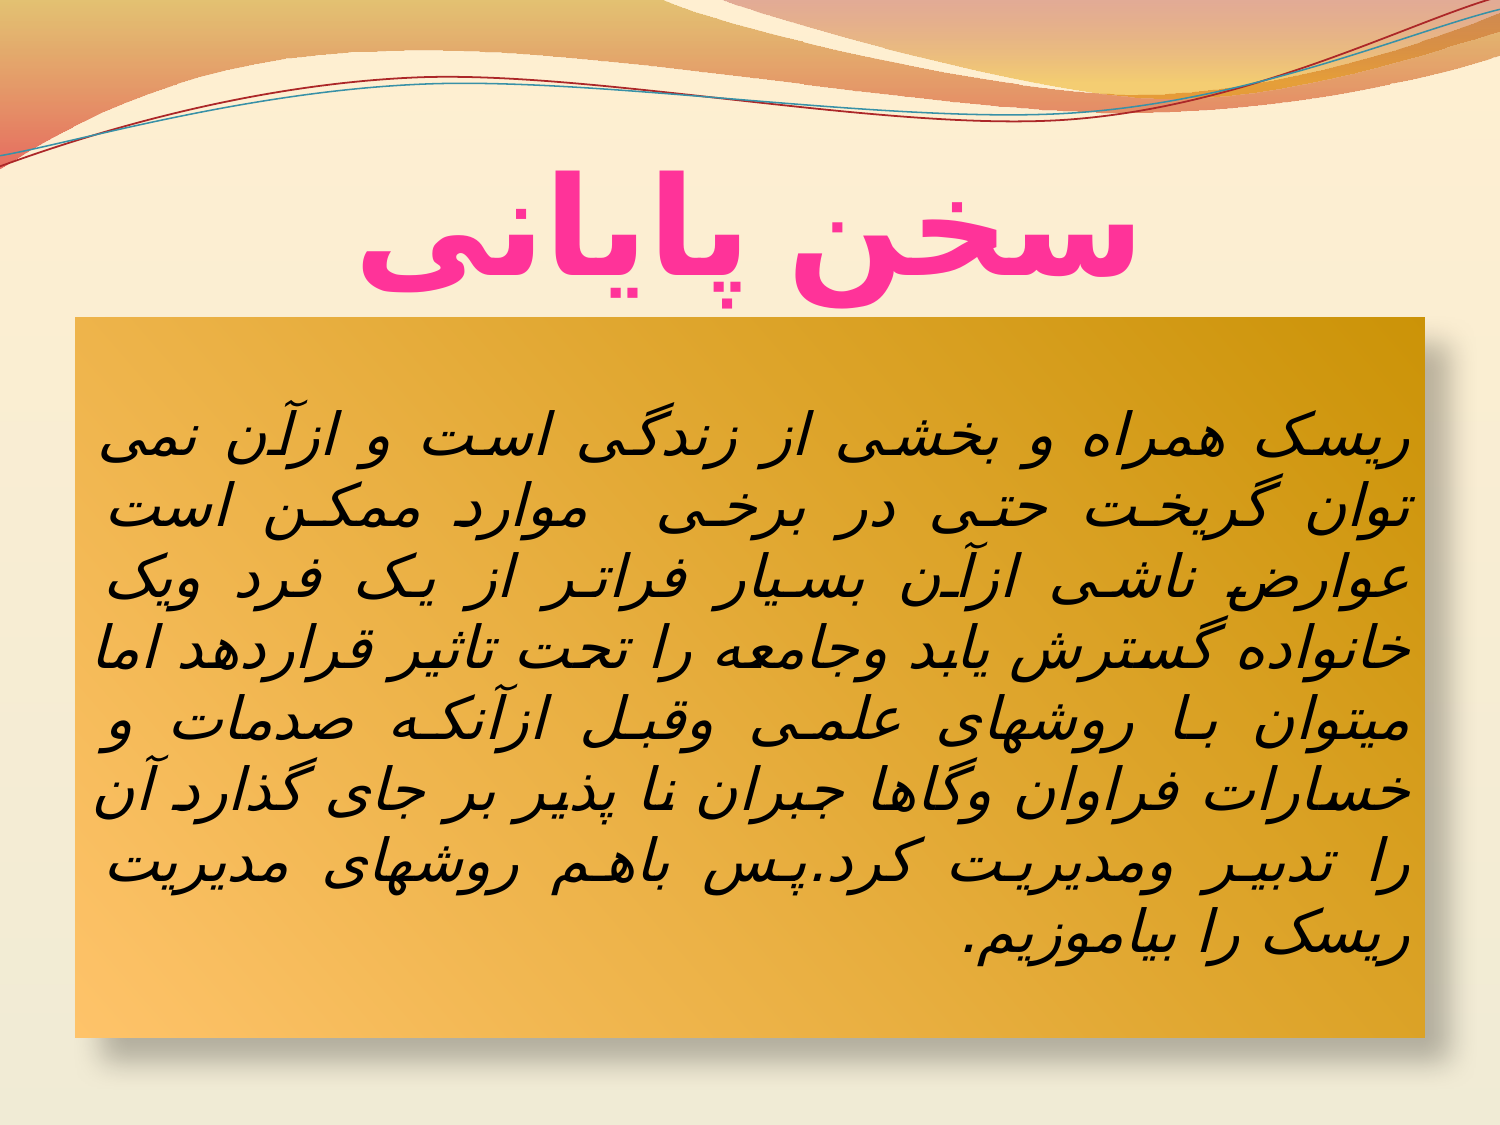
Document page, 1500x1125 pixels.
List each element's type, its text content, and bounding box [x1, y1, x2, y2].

list ریسک همراه و بخشی از زندگی است و ازآن نمی توان گریخت حتی در برخی موارد ممکن است عوارض ناشی ازآن بسیار فراتر از یک فرد ویک خانواده گسترش یابد وجامعه را تحت تاثیر قراردهد اما میتوان با روشهای علمی وقبل ازآنکه صدمات و خسارات فراوان وگاها جبران نا پذیر بر جای گذارد آن را تدبیر ومدیریت کرد.پس باهم روشهای مدیریت ریسک را بیاموزیم. [75, 317, 1425, 1038]
title سخن پایانی [75, 115, 1425, 303]
